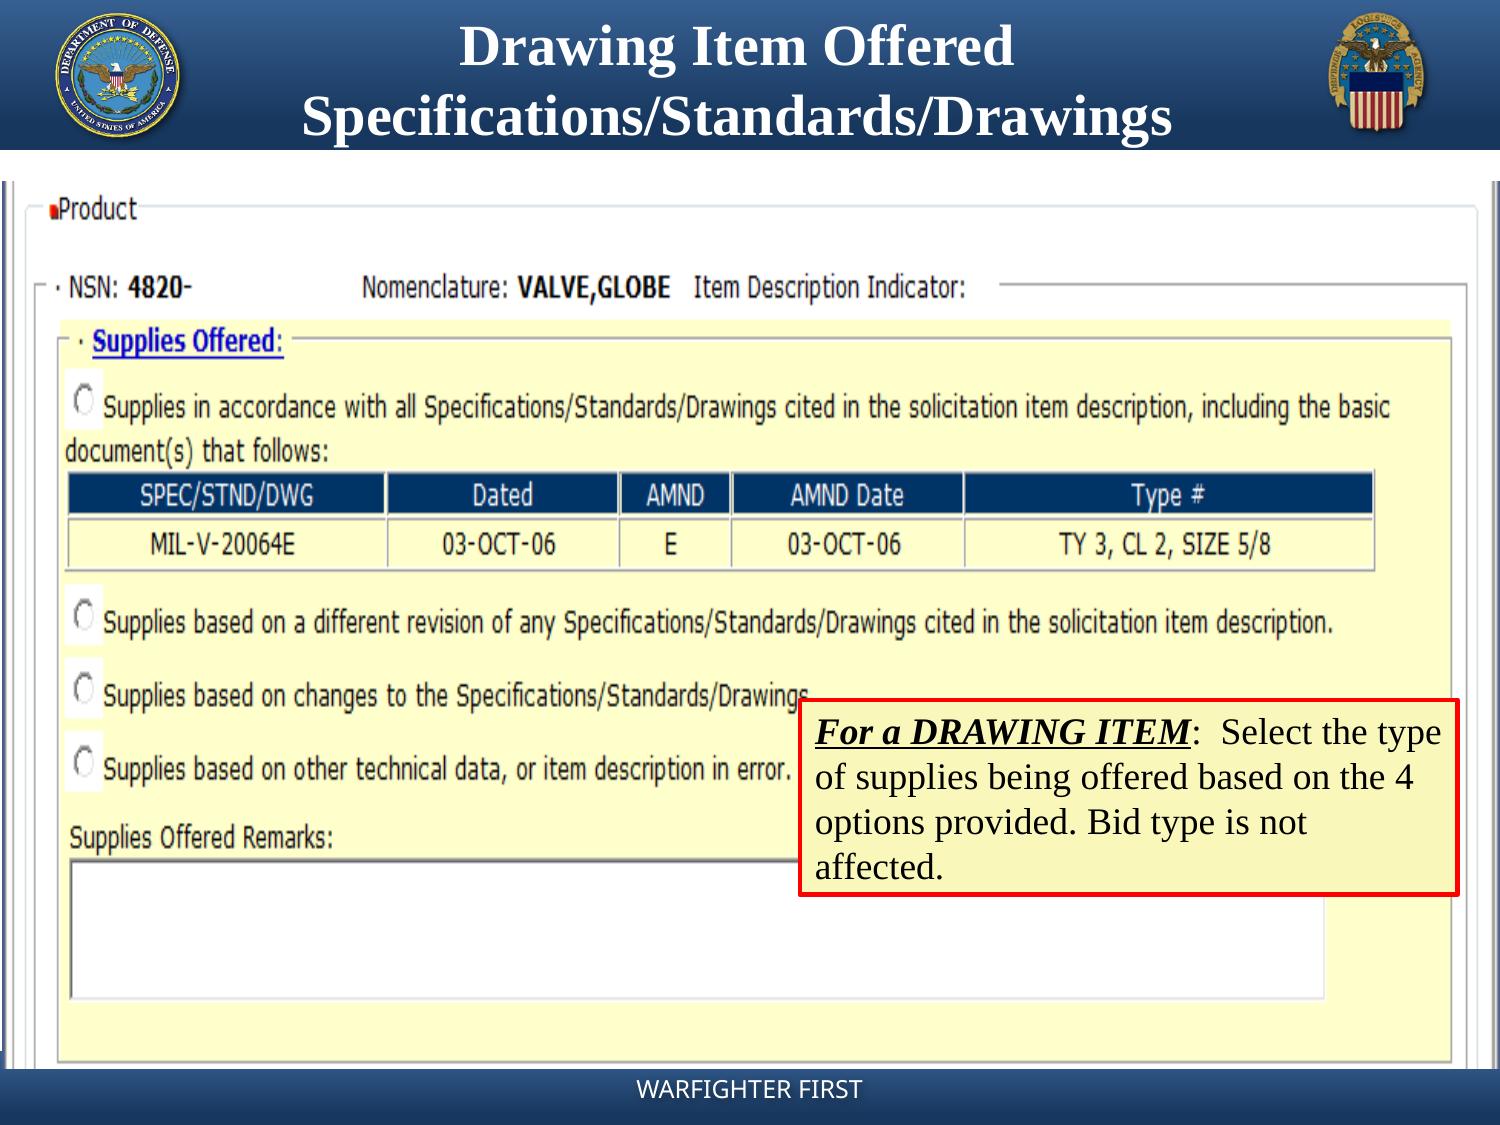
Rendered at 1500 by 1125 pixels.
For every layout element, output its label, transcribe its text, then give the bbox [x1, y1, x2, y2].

text_box Drawing Item Offered Specifications/Standards/Drawings [0, 0, 1475, 145]
picture [1, 180, 1500, 1069]
